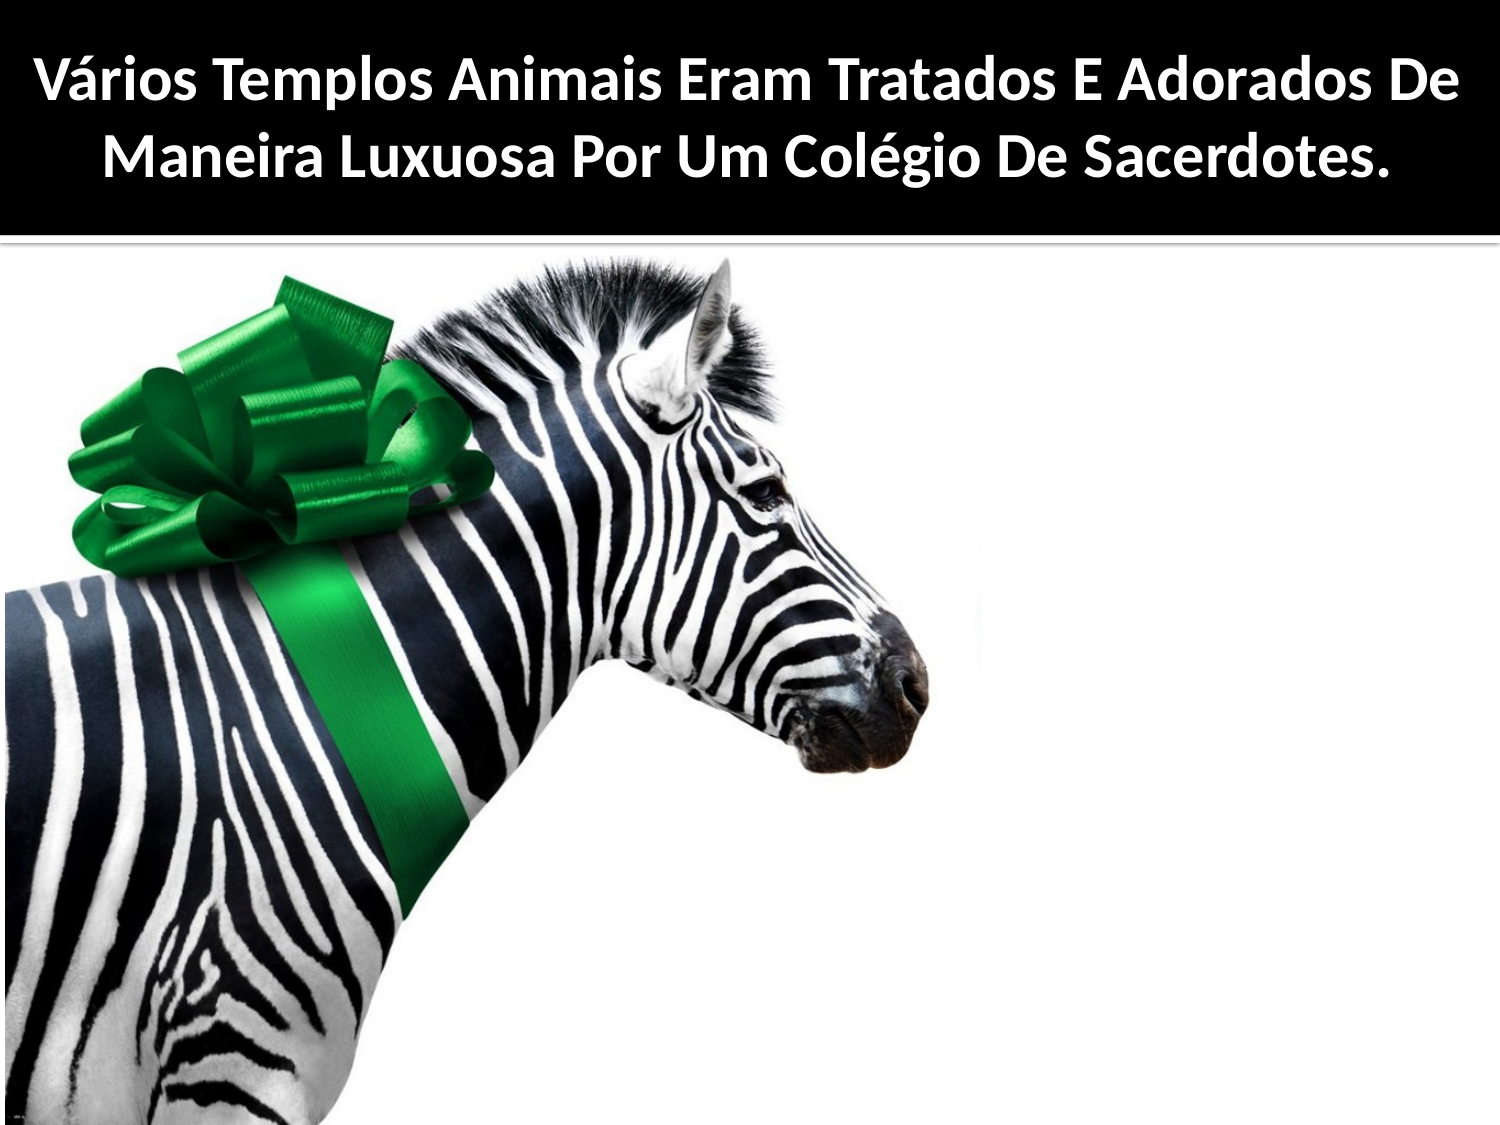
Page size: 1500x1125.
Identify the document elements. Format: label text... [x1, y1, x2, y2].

picture [5, 255, 1412, 1125]
title Vários Templos Animais Eram Tratados E Adorados De Maneira Luxuosa Por Um Colégio De Sacerdotes. [17, 19, 1471, 209]
